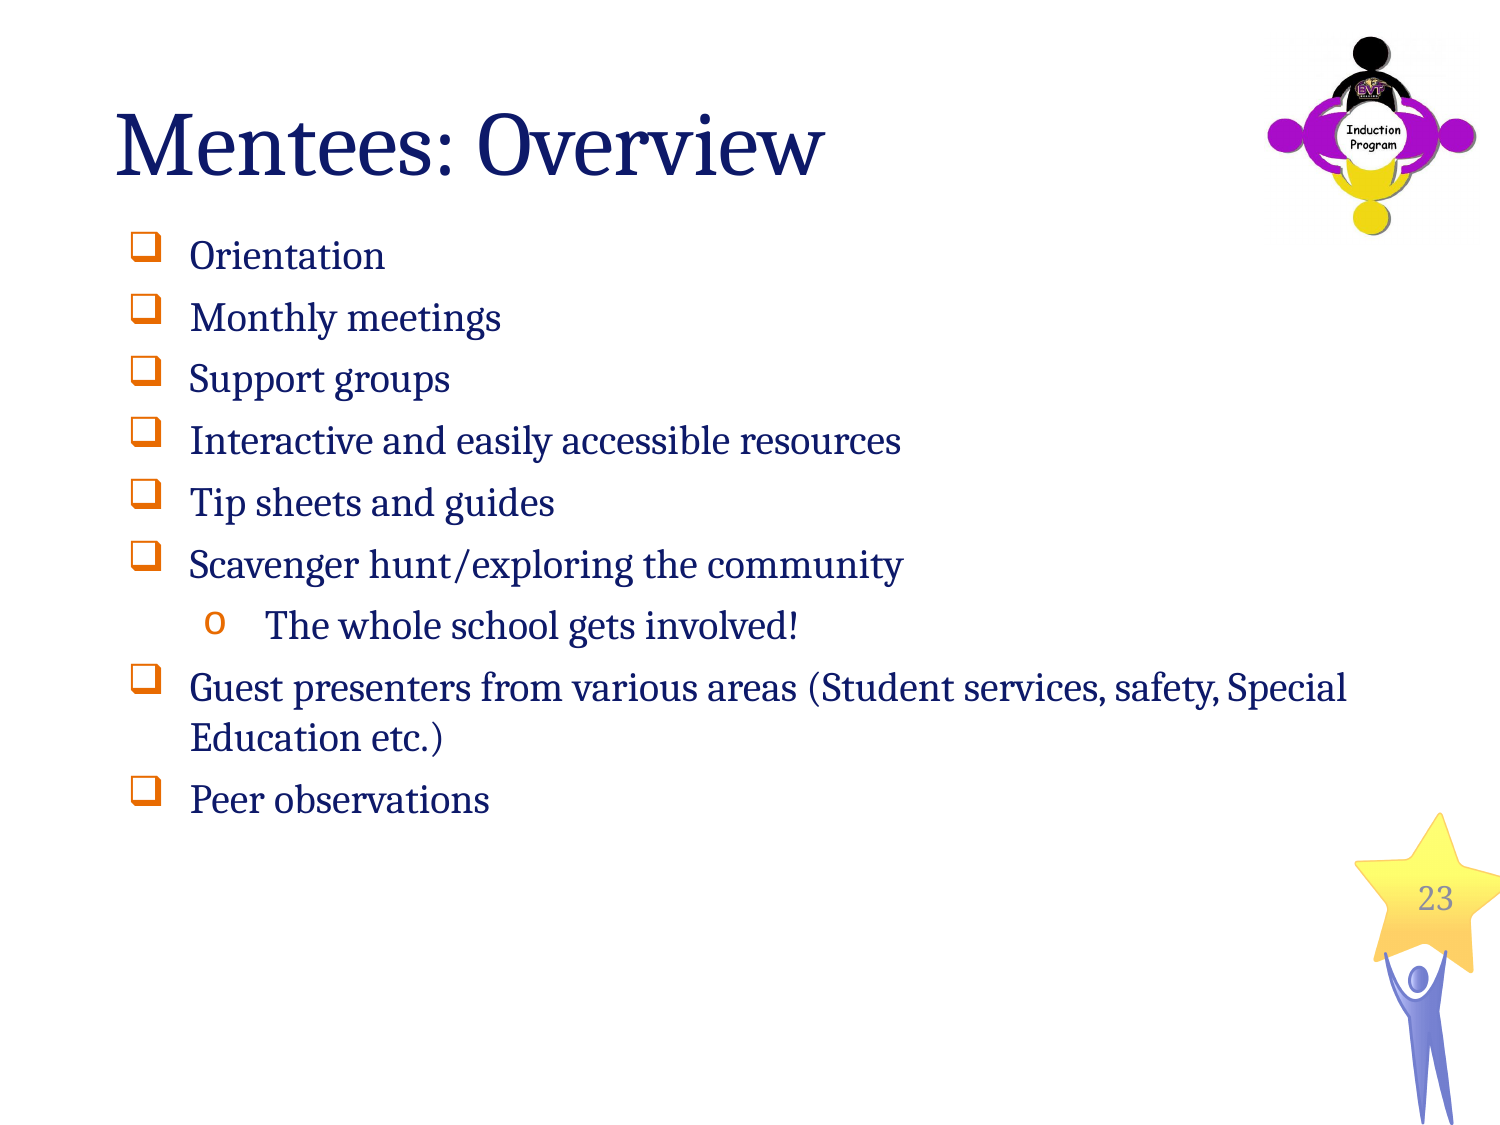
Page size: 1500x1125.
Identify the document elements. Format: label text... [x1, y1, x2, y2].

title Mentees: Overview [99, 45, 1258, 212]
slide_number 23 [1392, 862, 1480, 938]
list Orientation Monthly meetings Support groups Interactive and easily accessible resources Tip sheets and guides Scavenger hunt/exploring the community The whole school gets involved! Guest presenters from various areas (Student services, safety, Special Education etc.) Peer observations [99, 212, 1400, 1071]
picture [1263, 32, 1480, 245]
